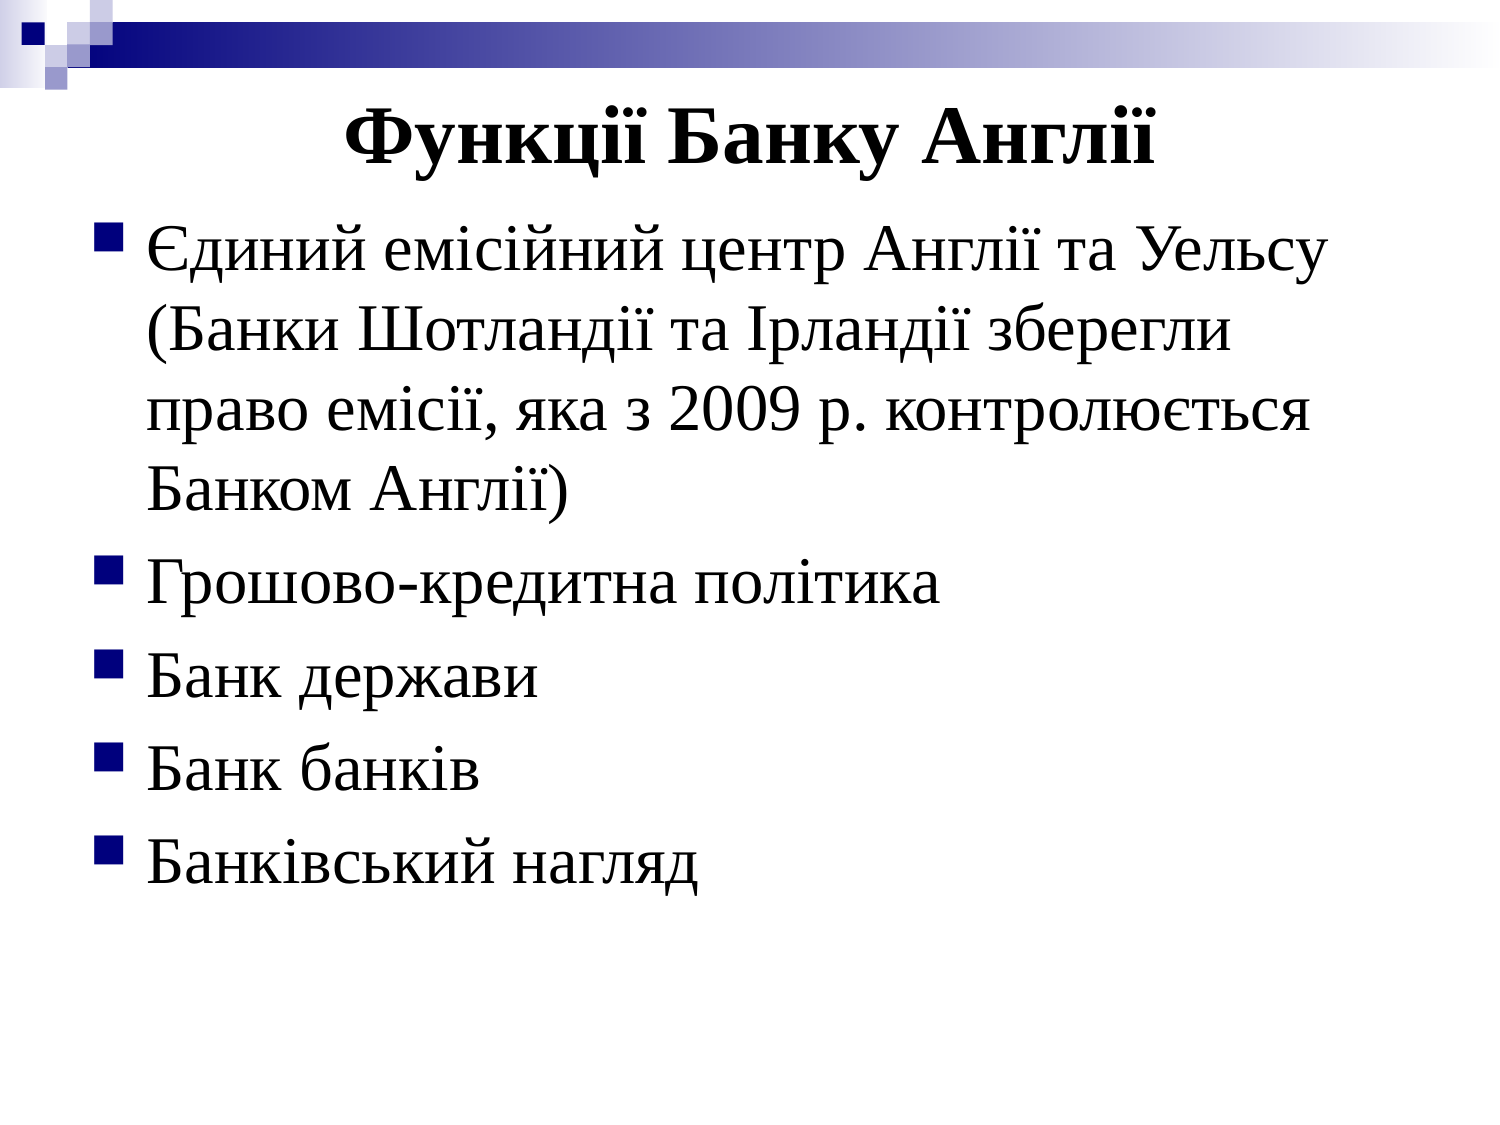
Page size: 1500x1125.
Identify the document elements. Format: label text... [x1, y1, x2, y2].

title Функції Банку Англії [75, 75, 1425, 185]
list Єдиний емісійний центр Англії та Уельсу (Банки Шотландії та Ірландії зберегли право емісії, яка з 2009 р. контролюється Банком Англії) Грошово-кредитна політика Банк держави Банк банків Банківський нагляд [75, 196, 1425, 963]
